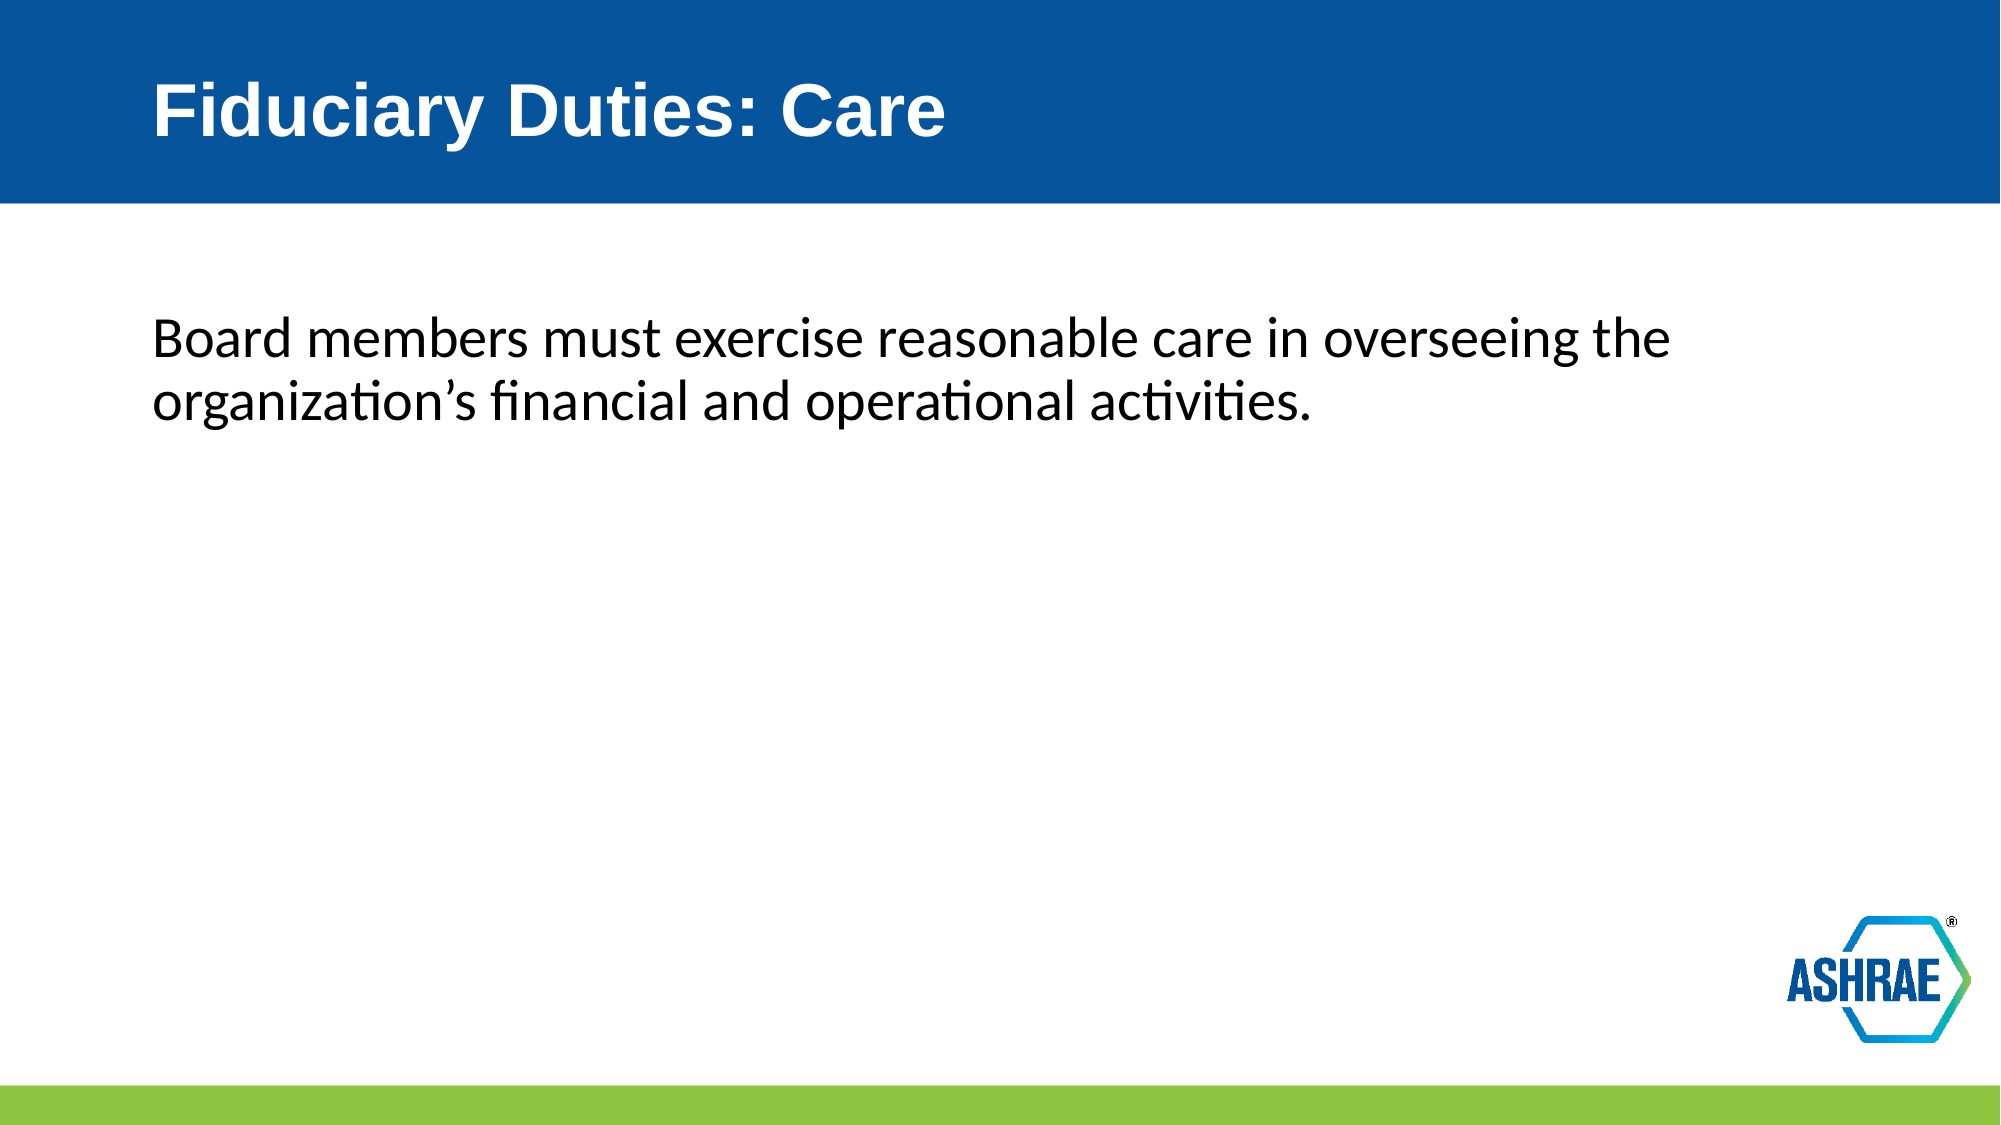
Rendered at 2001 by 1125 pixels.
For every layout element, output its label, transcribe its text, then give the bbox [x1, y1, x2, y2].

list Board members must exercise reasonable care in overseeing the organization’s financial and operational activities. [137, 299, 1863, 1014]
picture [0, 0, 2000, 1125]
title Fiduciary Duties: Care [137, 59, 1863, 166]
